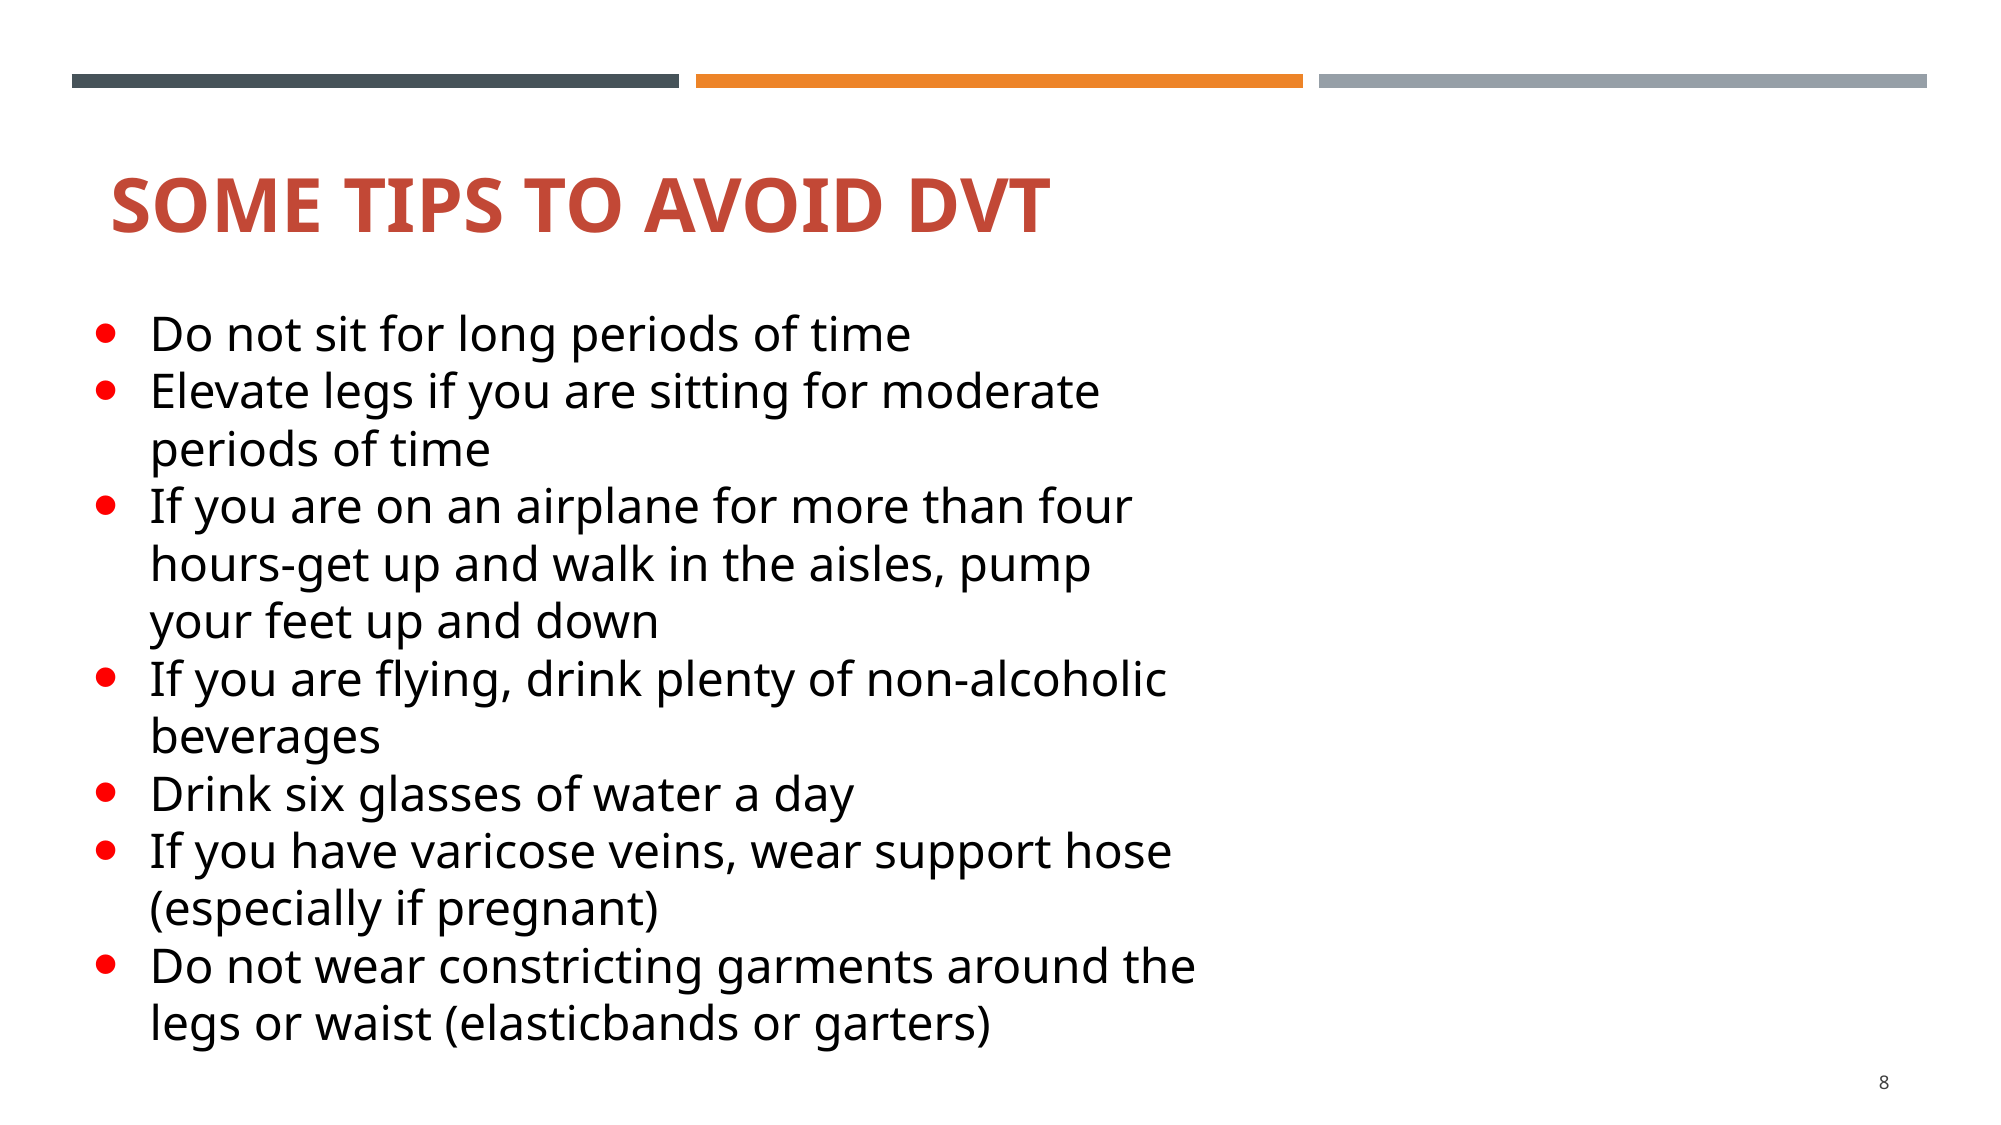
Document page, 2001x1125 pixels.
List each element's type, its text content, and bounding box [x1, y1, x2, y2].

slide_number 8 [1732, 1053, 1905, 1114]
text_box Do not sit for long periods of time Elevate legs if you are sitting for moderate periods of time If you are on an airplane for more than four hours-get up and walk in the aisles, pump your feet up and down If you are flying, drink plenty of non-alcoholic beverages Drink six glasses of water a day If you have varicose veins, wear support hose (especially if pregnant) Do not wear constricting garments around the legs or waist (elasticbands or garters) [78, 296, 1215, 1058]
title Some Tips to Avoid DVT [95, 93, 1905, 256]
